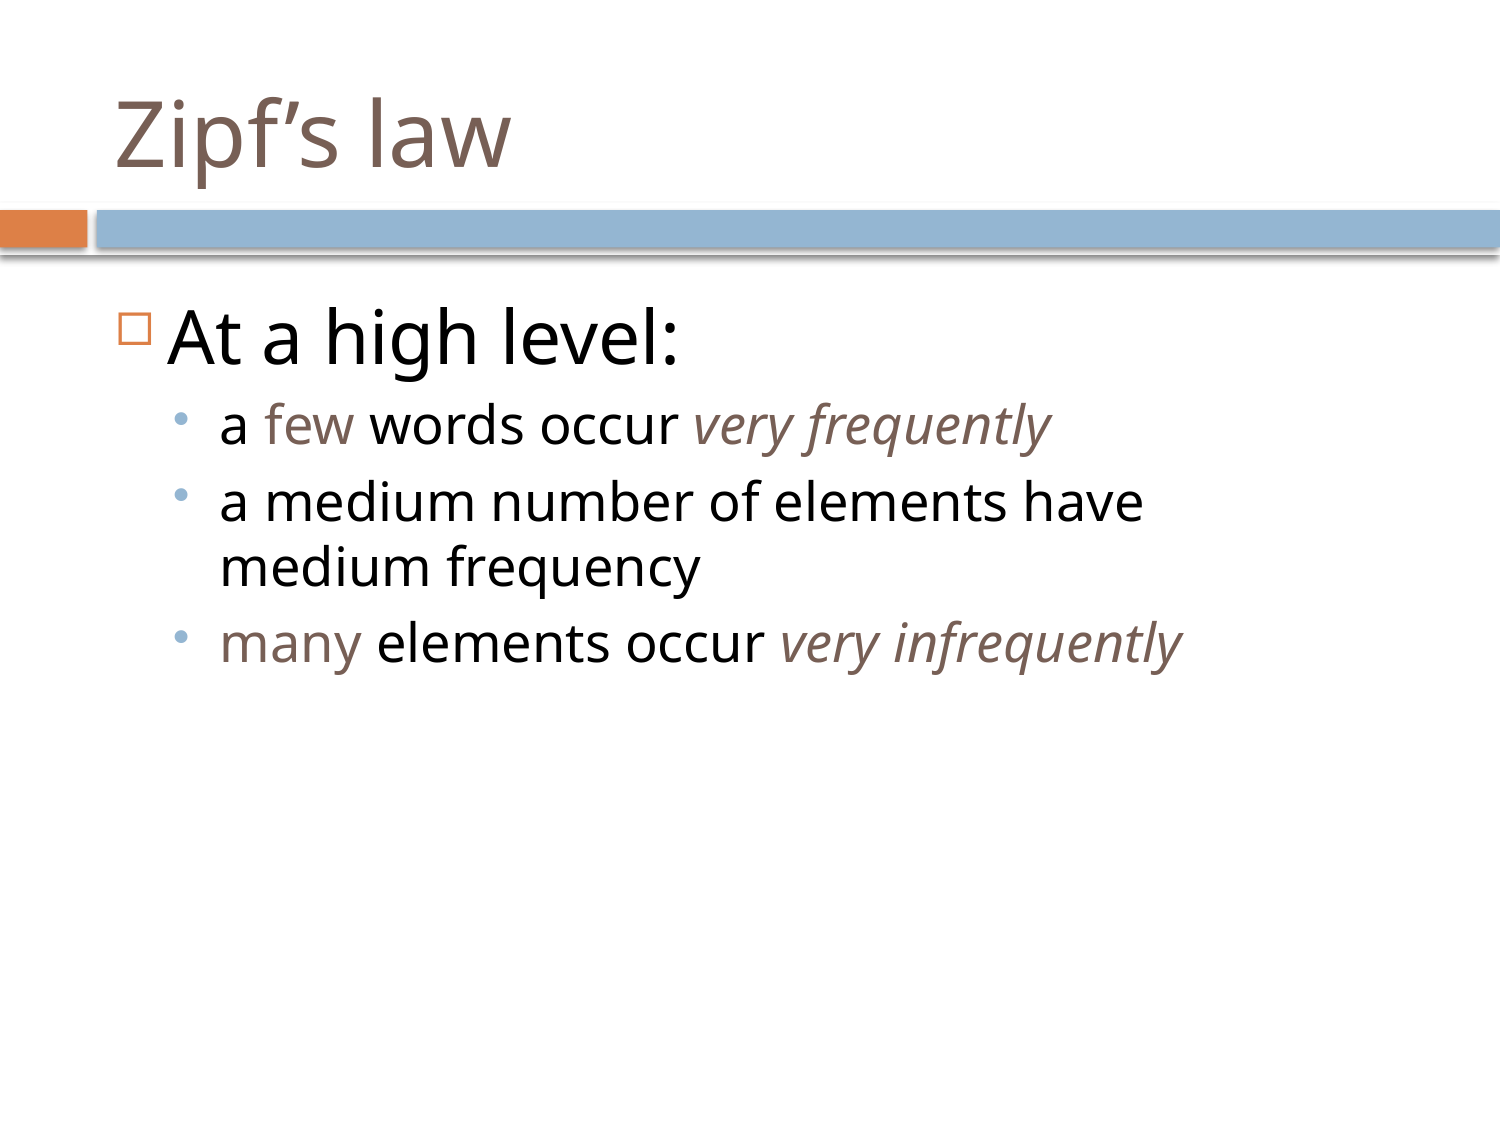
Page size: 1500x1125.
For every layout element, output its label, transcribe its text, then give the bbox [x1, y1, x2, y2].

list At a high level: a few words occur very frequently a medium number of elements have medium frequency many elements occur very infrequently [99, 187, 1375, 863]
title Zipf’s law [99, 37, 1375, 187]
